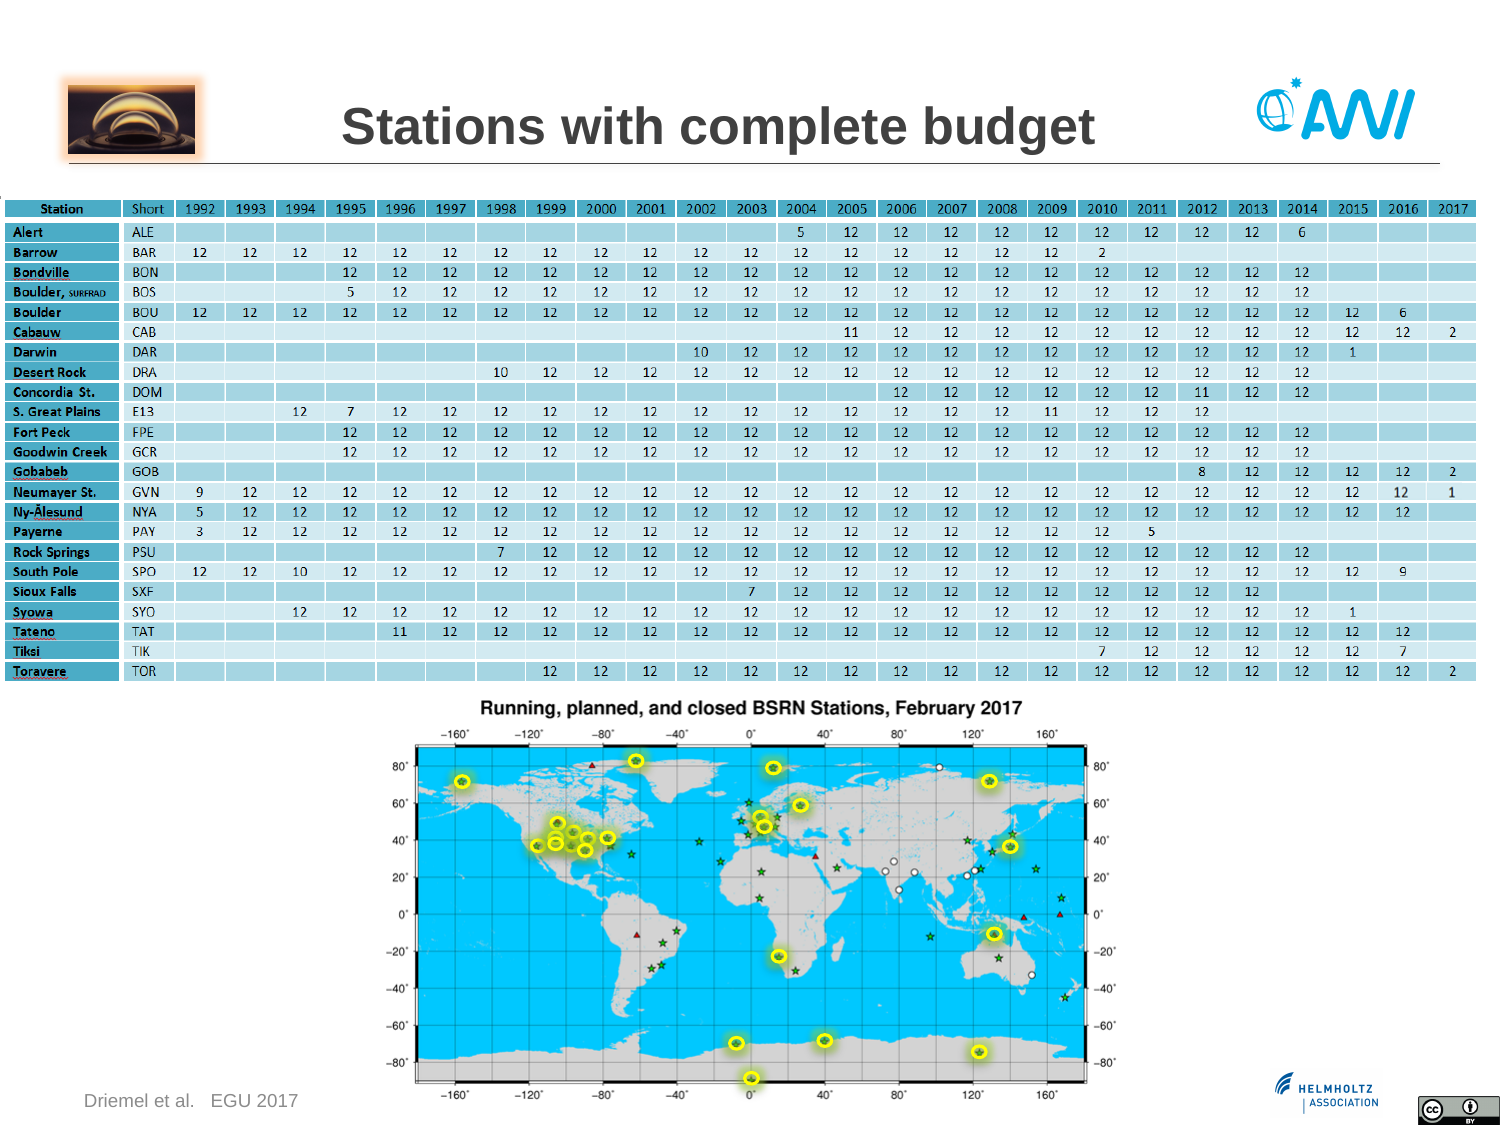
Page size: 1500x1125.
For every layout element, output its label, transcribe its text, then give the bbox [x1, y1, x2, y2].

footer Driemel et al. EGU 2017 [68, 1074, 1034, 1125]
picture [1418, 1096, 1500, 1125]
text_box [0, 196, 1476, 682]
picture [1270, 1068, 1383, 1118]
picture [1247, 68, 1427, 149]
picture [68, 85, 195, 154]
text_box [373, 690, 1129, 1110]
title Stations with complete budget [214, 85, 1223, 163]
